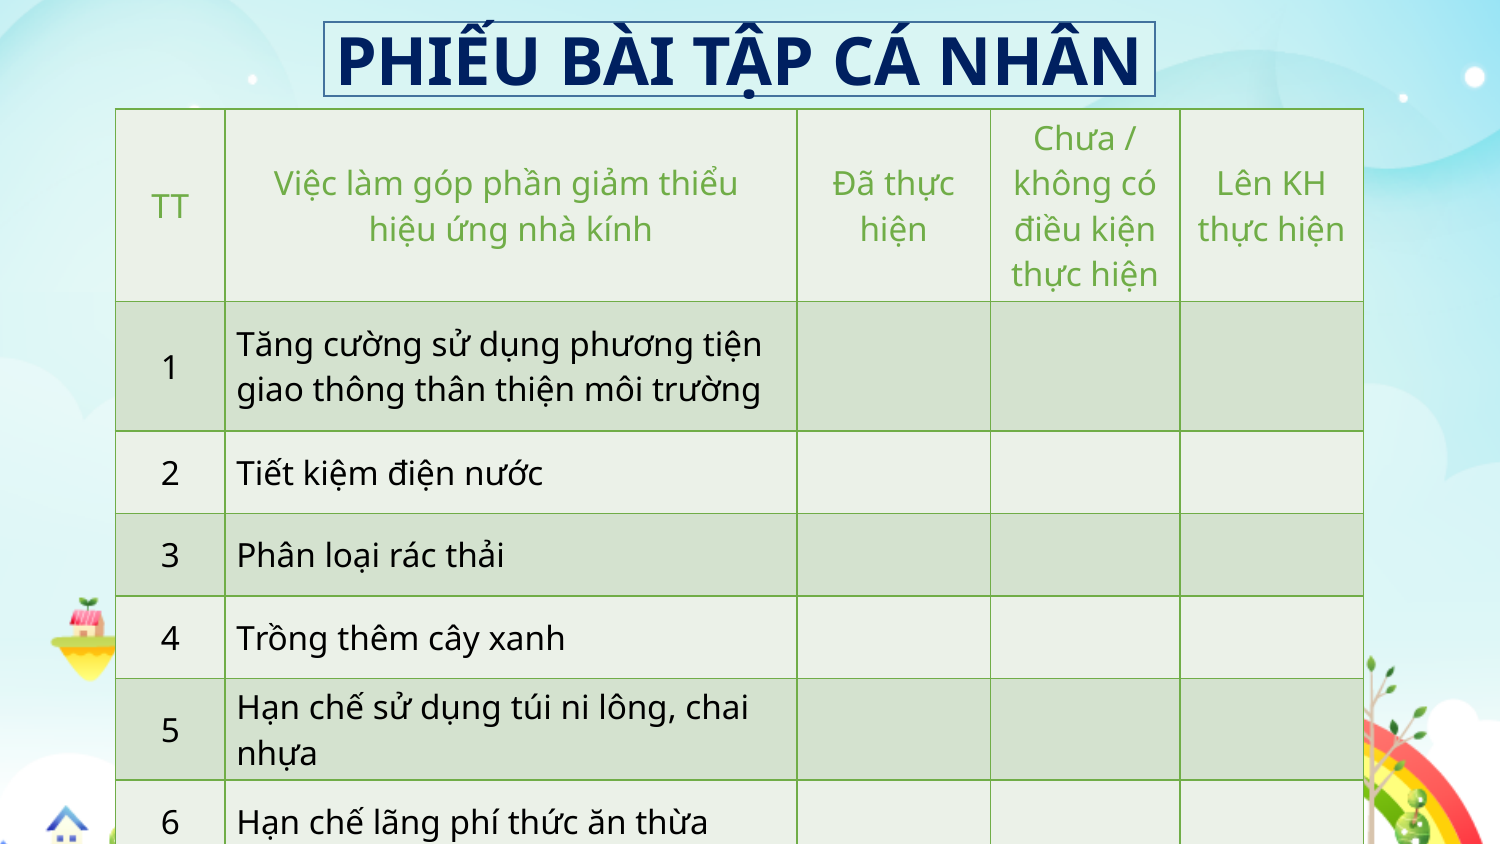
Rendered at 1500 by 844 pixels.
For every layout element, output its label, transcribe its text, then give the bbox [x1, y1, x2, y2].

table_cell [798, 679, 990, 779]
table_cell Trồng thêm cây xanh [226, 597, 796, 678]
table_cell [991, 597, 1179, 678]
table_cell [991, 781, 1179, 844]
table_cell [1181, 679, 1363, 779]
table_cell [991, 432, 1179, 513]
table_cell Phân loại rác thải [226, 514, 796, 595]
table_cell Hạn chế lãng phí thức ăn thừa [226, 781, 796, 844]
table_cell [798, 432, 990, 513]
table_cell [1181, 302, 1363, 430]
table_cell 3 [116, 514, 224, 595]
text_box PHIẾU BÀI TẬP CÁ NHÂN [323, 21, 1156, 97]
table_cell 1 [116, 302, 224, 430]
table_cell [991, 679, 1179, 779]
table_cell 6 [116, 781, 224, 844]
table_cell [991, 302, 1179, 430]
table_cell 5 [116, 679, 224, 779]
table_cell Hạn chế sử dụng túi ni lông, chai nhựa [226, 679, 796, 779]
table_cell [1181, 597, 1363, 678]
table_cell [1181, 514, 1363, 595]
table_cell [991, 514, 1179, 595]
table_cell [798, 302, 990, 430]
table_header Chưa / không có điều kiện thực hiện [991, 110, 1179, 301]
table_cell 4 [116, 597, 224, 678]
table_cell [1181, 781, 1363, 844]
table_header TT [116, 110, 224, 301]
table_cell [798, 514, 990, 595]
picture [0, 0, 1500, 844]
table_header Việc làm góp phần giảm thiểu hiệu ứng nhà kính [226, 110, 796, 301]
table_header Lên KH thực hiện [1181, 110, 1363, 301]
table_header Đã thực hiện [798, 110, 990, 301]
table_cell [1181, 432, 1363, 513]
table_cell 2 [116, 432, 224, 513]
table_cell [798, 781, 990, 844]
table_cell Tăng cường sử dụng phương tiện giao thông thân thiện môi trường [226, 302, 796, 430]
table_cell [798, 597, 990, 678]
table_cell Tiết kiệm điện nước [226, 432, 796, 513]
